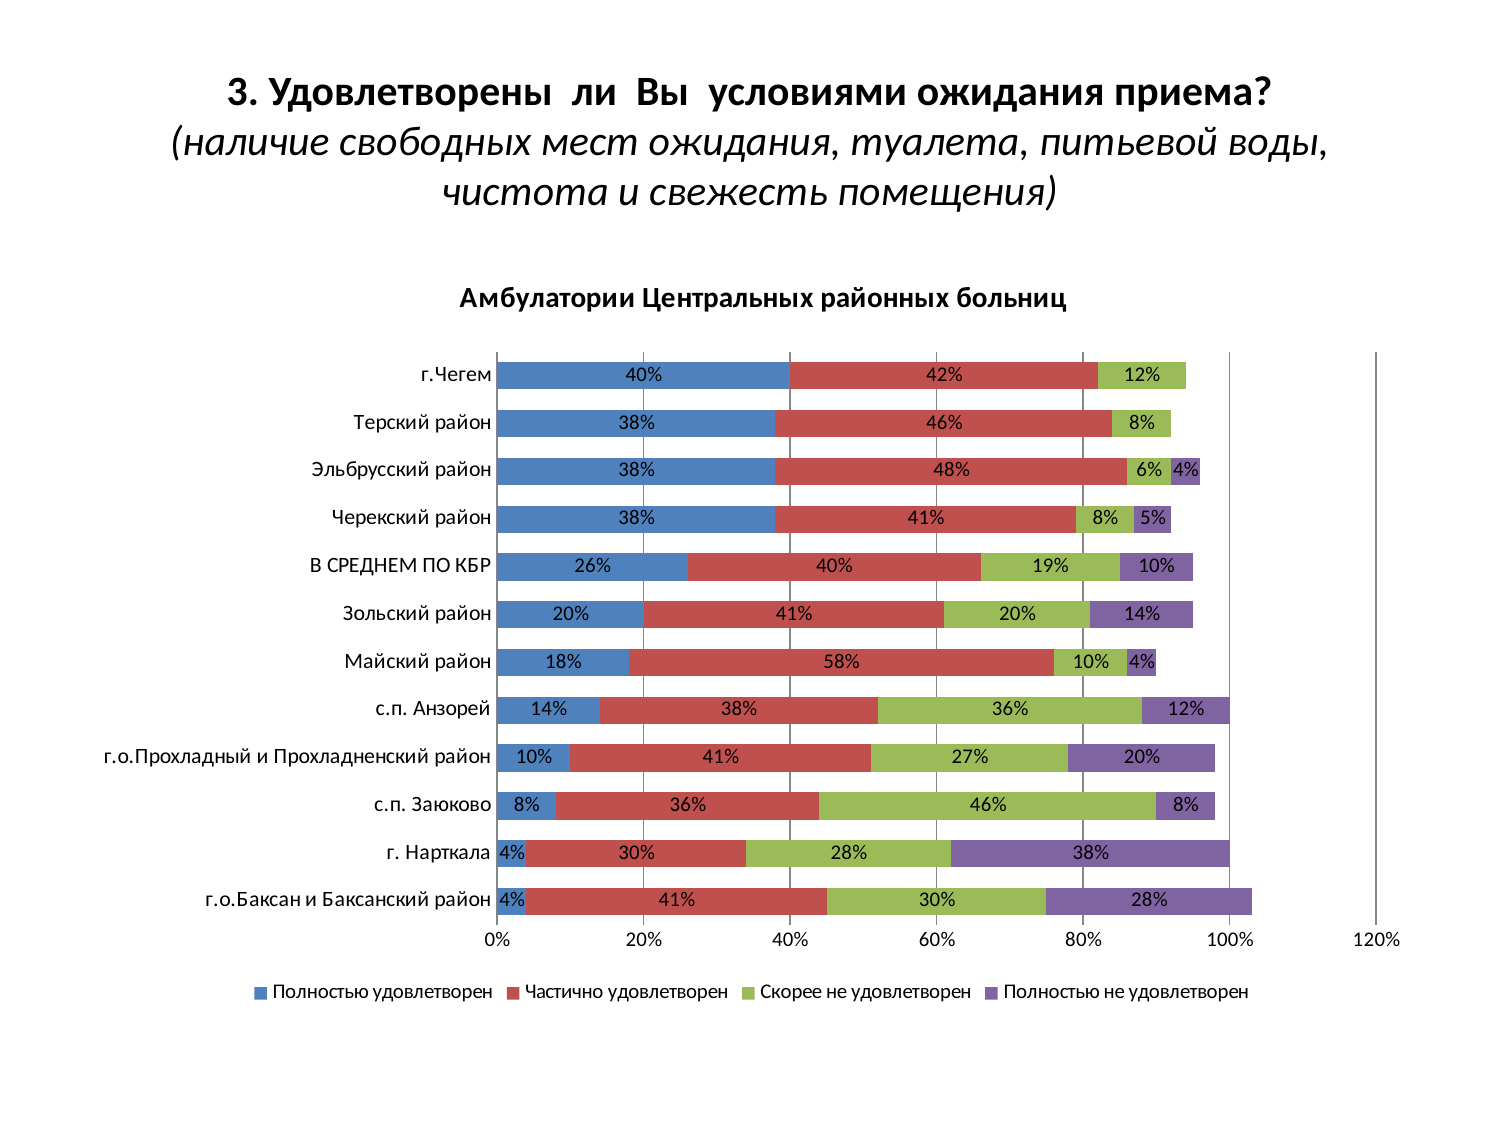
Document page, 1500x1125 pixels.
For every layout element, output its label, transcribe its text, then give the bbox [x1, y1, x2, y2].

chart [76, 266, 1427, 1010]
title 3. Удовлетворены ли Вы условиями ожидания приема? (наличие свободных мест ожидания, туалета, питьевой воды, чистота и свежесть помещения) [75, 45, 1425, 233]
